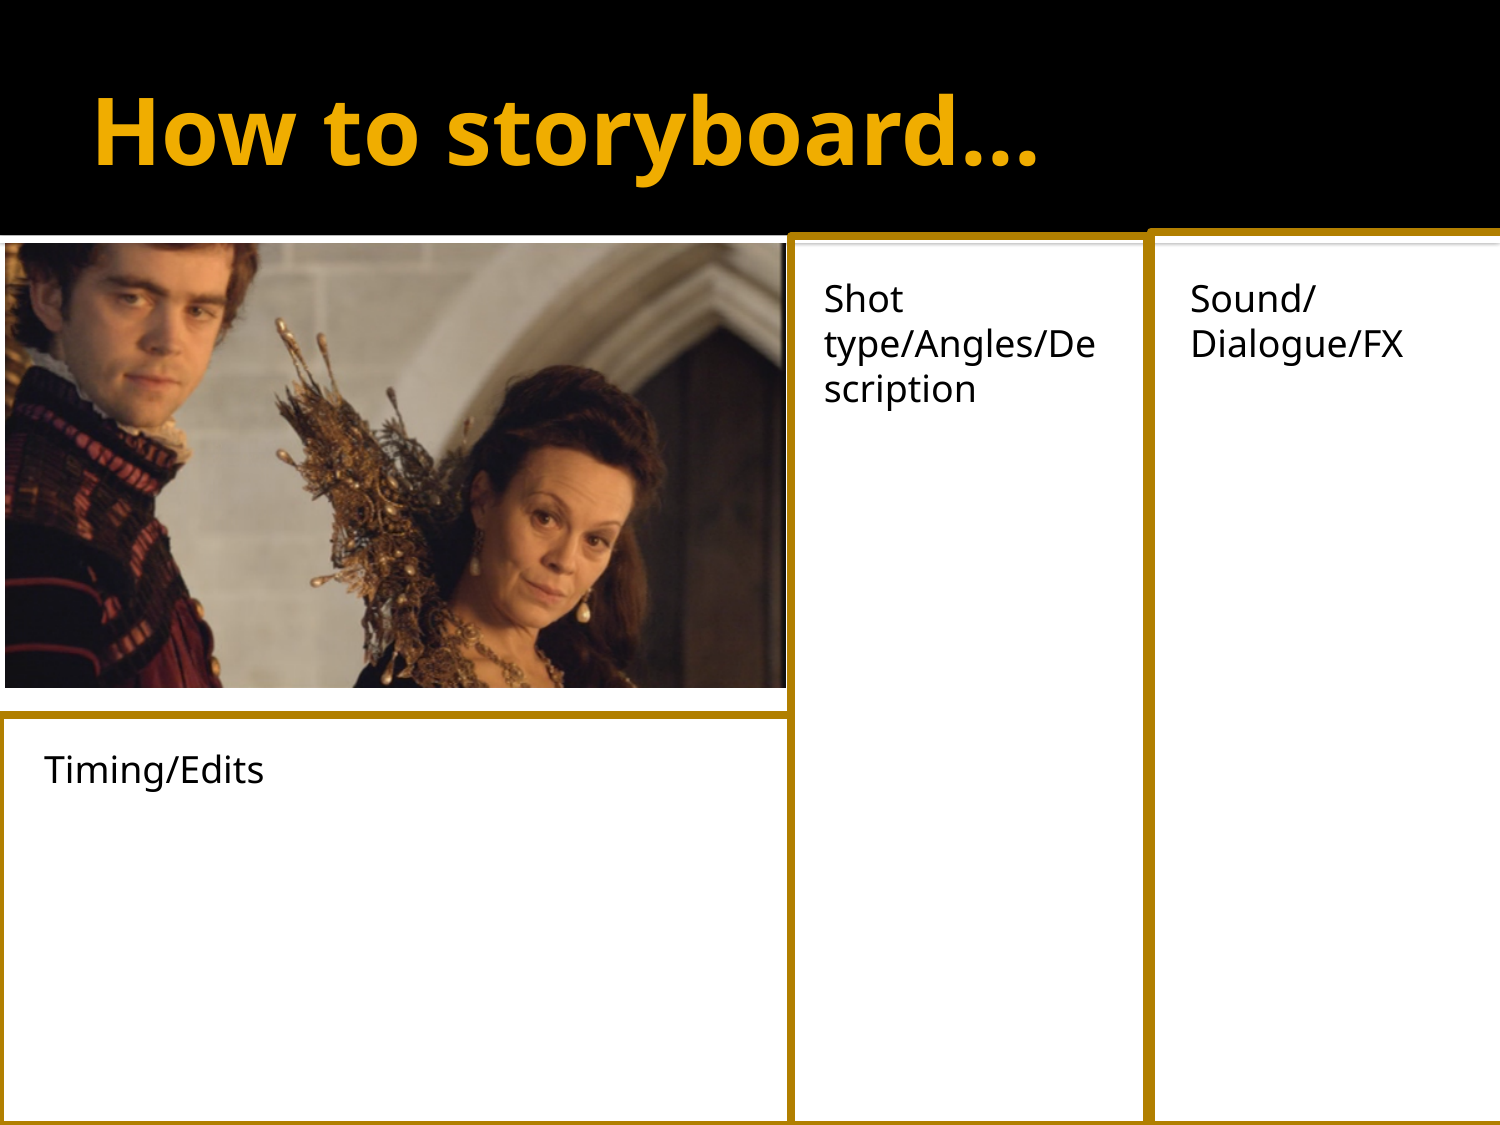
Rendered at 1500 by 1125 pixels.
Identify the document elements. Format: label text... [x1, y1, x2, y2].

text_box [0, 711, 787, 1125]
text_box Shot type/Angles/Description [809, 267, 1128, 417]
text_box [787, 232, 1147, 1125]
text_box Timing/Edits [29, 738, 632, 799]
text_box [1147, 228, 1500, 1125]
picture [5, 243, 786, 688]
text_box Sound/Dialogue/FX [1175, 267, 1471, 372]
title How to storyboard... [75, 25, 1425, 231]
